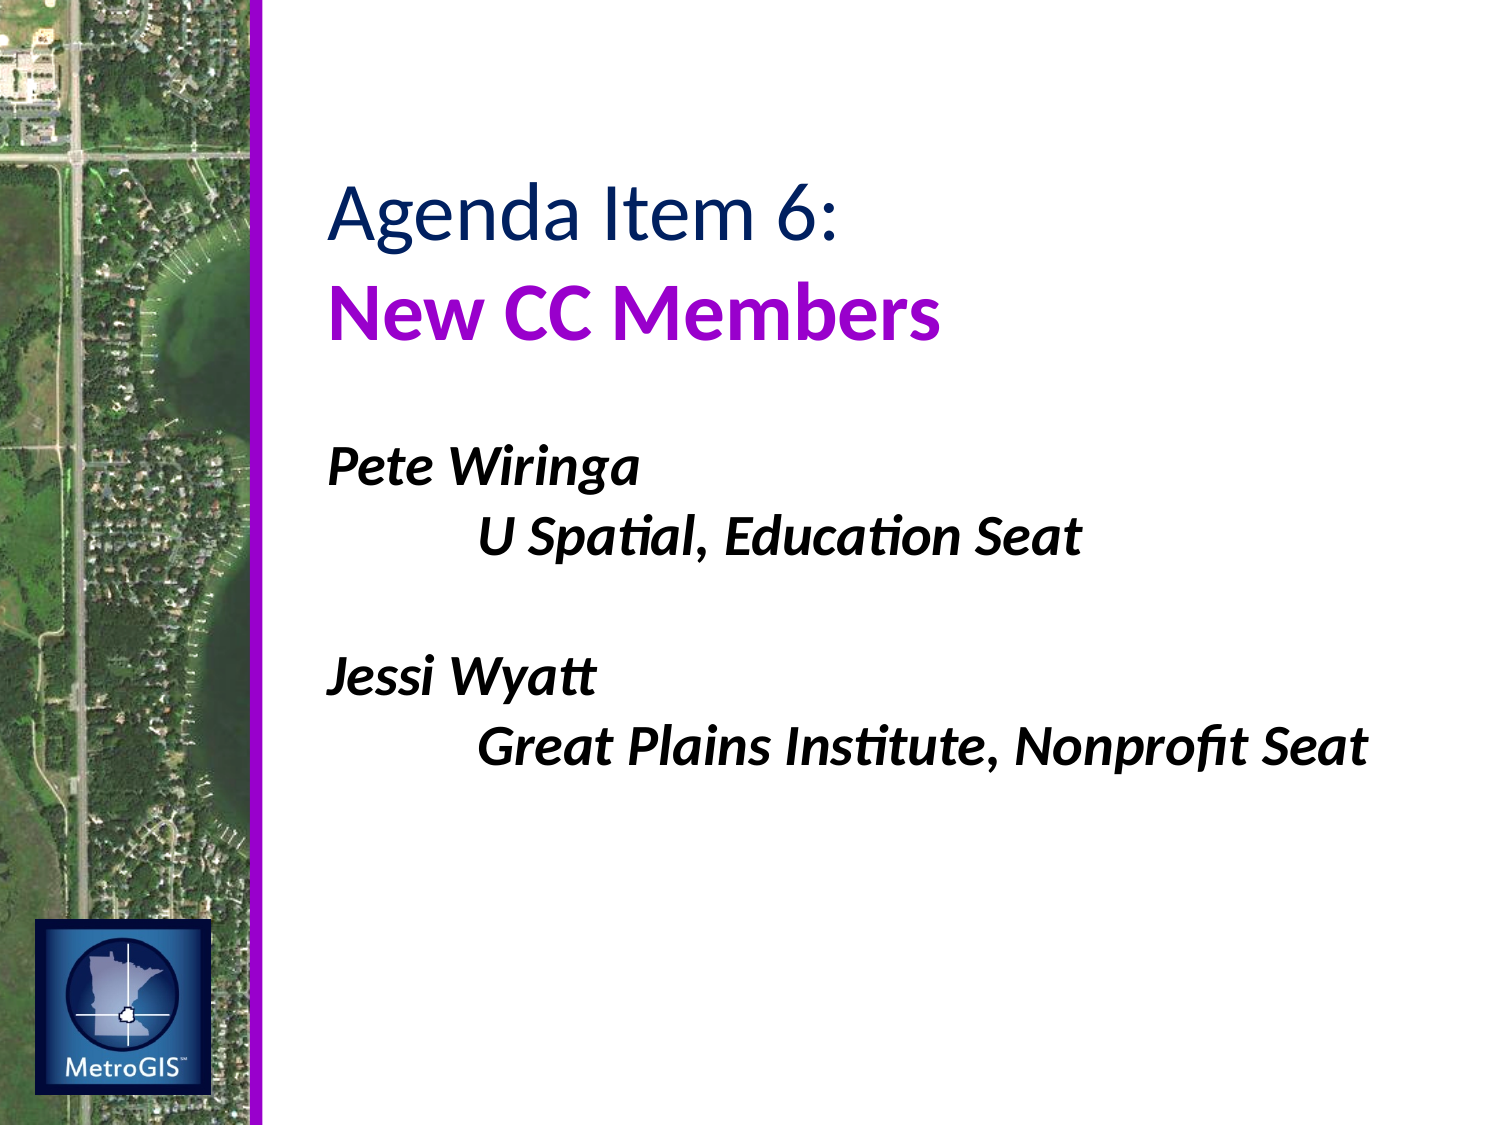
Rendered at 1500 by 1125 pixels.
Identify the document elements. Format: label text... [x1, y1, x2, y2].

picture [0, 0, 250, 1125]
text_box Agenda Item 6: New CC Members Pete Wiringa U Spatial, Education Seat Jessi Wyatt Great Plains Institute, Nonprofit Seat [312, 149, 1500, 785]
text_box [251, 0, 264, 1125]
